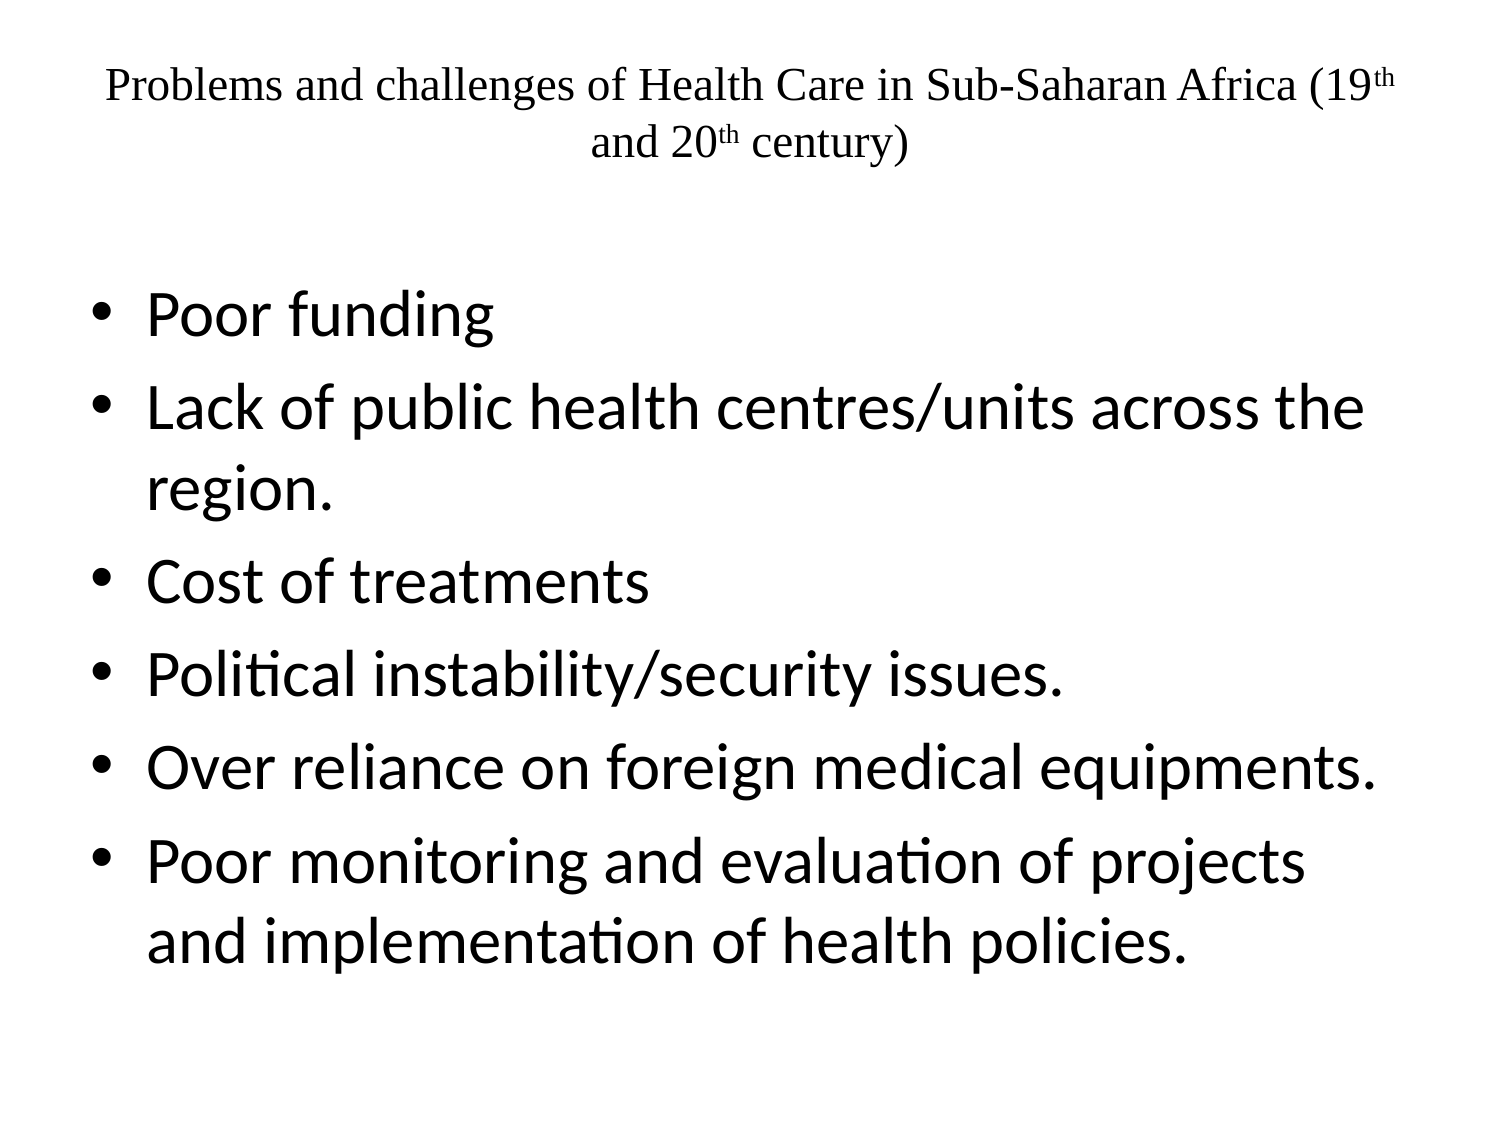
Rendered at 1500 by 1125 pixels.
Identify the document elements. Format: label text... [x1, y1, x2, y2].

title Problems and challenges of Health Care in Sub-Saharan Africa (19th and 20th century) [75, 45, 1425, 233]
list Poor funding Lack of public health centres/units across the region. Cost of treatments Political instability/security issues. Over reliance on foreign medical equipments. Poor monitoring and evaluation of projects and implementation of health policies. [75, 262, 1425, 1005]
